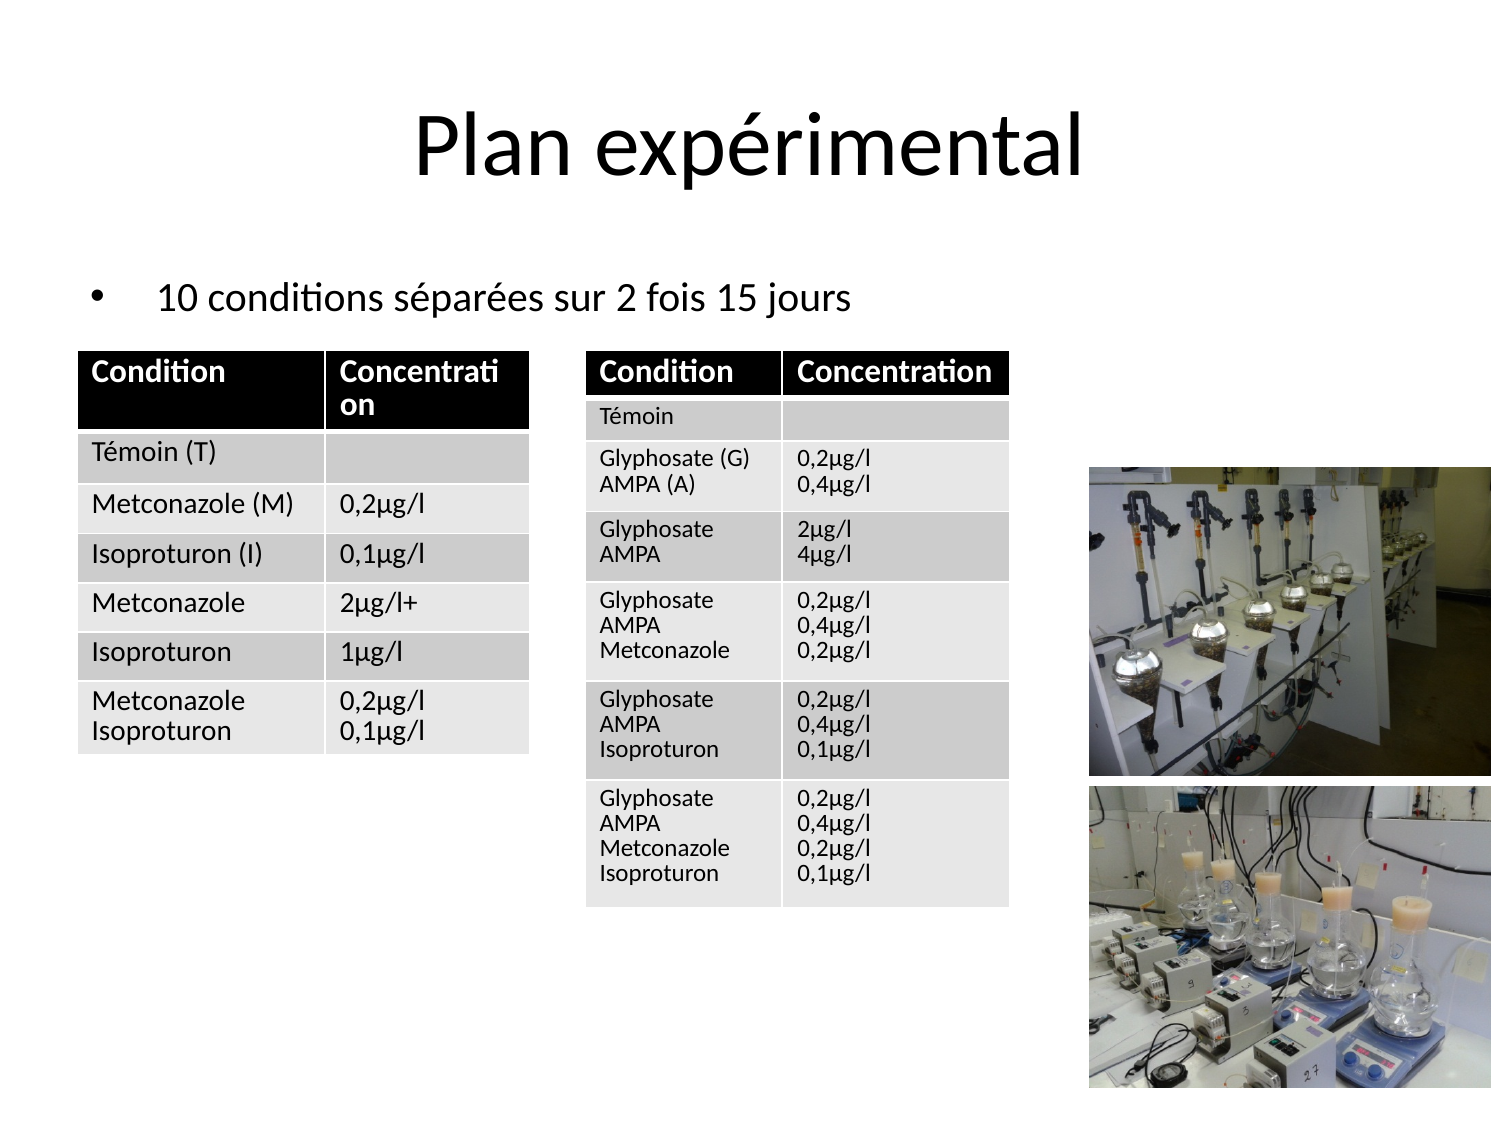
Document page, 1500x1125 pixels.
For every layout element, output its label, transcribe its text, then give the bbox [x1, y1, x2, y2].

table_header Condition [586, 351, 781, 395]
table_cell Metconazole (M) [78, 485, 324, 533]
table_cell Glyphosate AMPA [586, 512, 781, 581]
table_cell Metconazole Isoproturon [78, 682, 324, 754]
table_cell 2µg/l 4µg/l [783, 512, 1009, 581]
table_cell Metconazole [78, 584, 324, 631]
table_cell 0,2µg/l 0,4µg/l 0,1µg/l [783, 682, 1009, 779]
table_cell 0,1µg/l [326, 534, 529, 582]
table_cell Glyphosate (G) AMPA (A) [586, 442, 781, 511]
table_cell 0,2µg/l 0,4µg/l 0,2µg/l [783, 583, 1009, 680]
table_cell 0,2µg/l [326, 485, 529, 533]
table_header Concentration [783, 351, 1009, 395]
table_cell 0,2µg/l 0,4µg/l [783, 442, 1009, 511]
table_cell 0,2µg/l 0,1µg/l [326, 682, 529, 754]
table_cell [326, 434, 529, 483]
table_header Condition [78, 351, 324, 429]
table_cell Isoproturon (I) [78, 534, 324, 582]
table_cell Isoproturon [78, 633, 324, 680]
table_cell Glyphosate AMPA Metconazole [586, 583, 781, 680]
table_cell [783, 401, 1009, 440]
table_cell Glyphosate AMPA Metconazole Isoproturon [586, 781, 781, 907]
table_cell 2µg/l+ [326, 584, 529, 631]
table_cell 0,2µg/l 0,4µg/l 0,2µg/l 0,1µg/l [783, 781, 1009, 907]
table_header Concentration [326, 351, 529, 429]
table_cell 1µg/l [326, 633, 529, 680]
table_cell Glyphosate AMPA Isoproturon [586, 682, 781, 779]
picture [1088, 786, 1491, 1089]
title Plan expérimental [75, 45, 1425, 233]
table_cell Témoin [586, 401, 781, 440]
table_cell Témoin (T) [78, 434, 324, 483]
list 10 conditions séparées sur 2 fois 15 jours [75, 262, 1425, 1005]
picture [1088, 467, 1491, 776]
